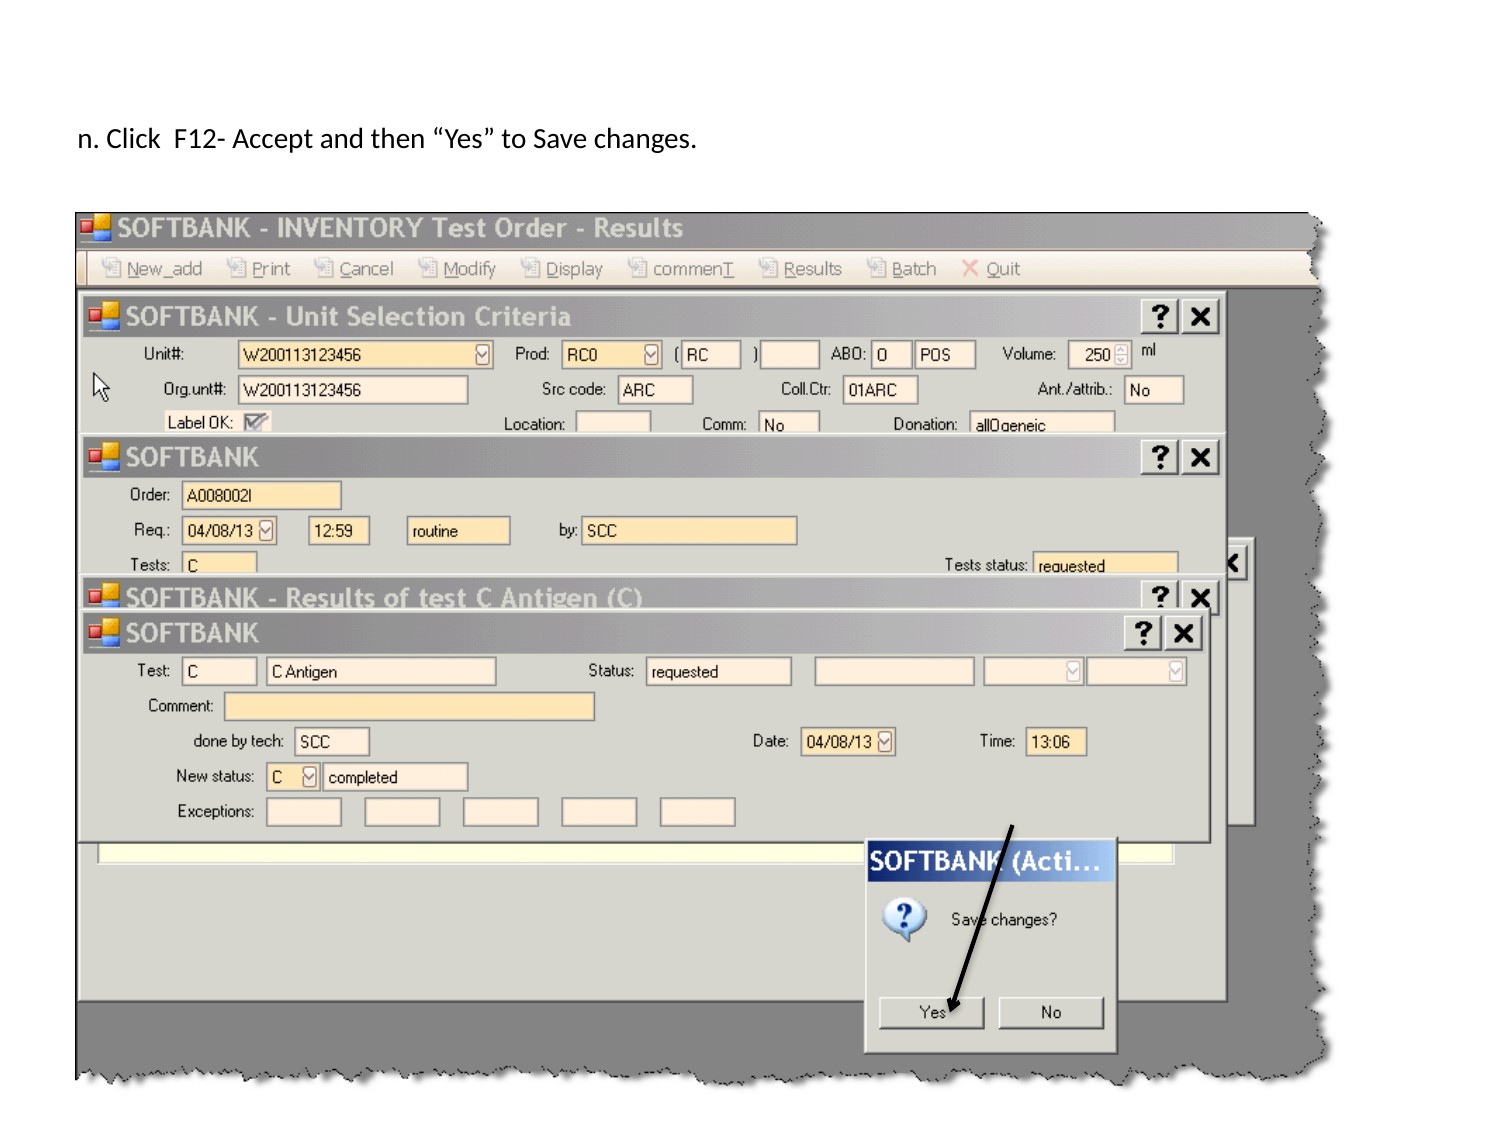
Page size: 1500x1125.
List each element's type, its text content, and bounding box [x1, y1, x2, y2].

picture [74, 212, 1338, 1093]
text_box n. Click F12- Accept and then “Yes” to Save changes. [62, 112, 1438, 163]
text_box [949, 824, 1013, 1013]
